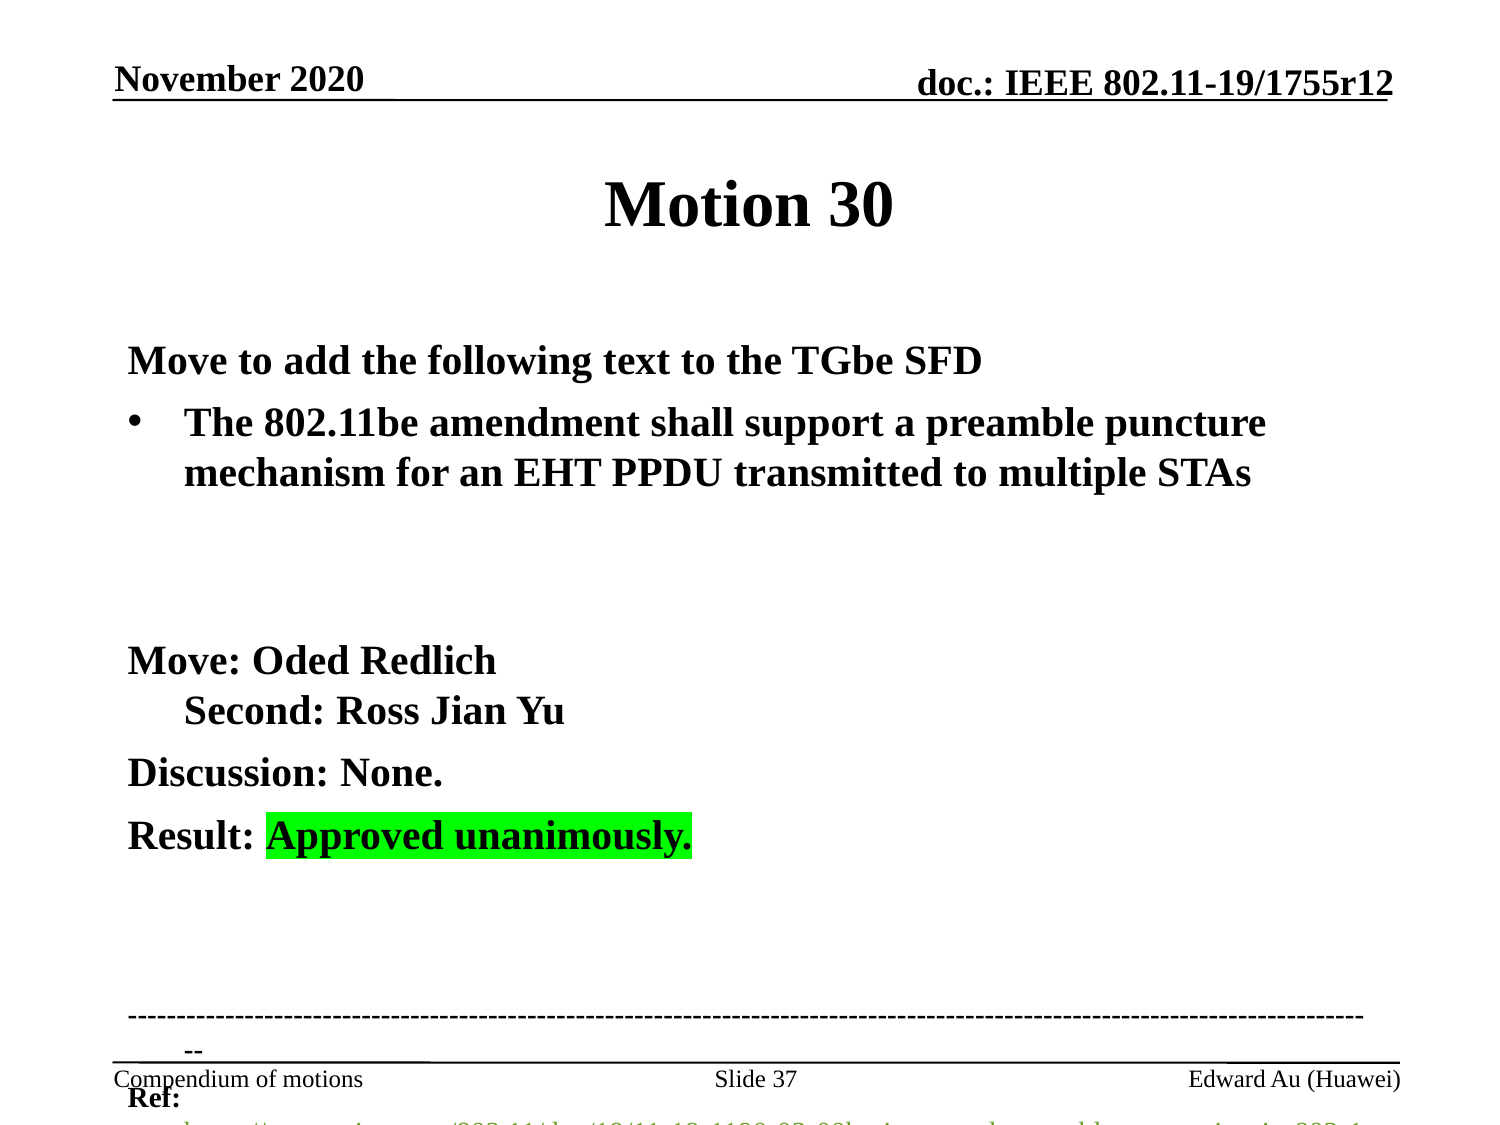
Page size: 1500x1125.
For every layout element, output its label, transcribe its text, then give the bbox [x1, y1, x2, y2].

slide_number Slide 37 [712, 1061, 800, 1123]
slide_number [114, 54, 423, 100]
list Move to add the following text to the TGbe SFD The 802.11be amendment shall support a preamble puncture mechanism for an EHT PPDU transmitted to multiple STAs Move: Oded Redlich Second: Ross Jian Yu Discussion: None. Result: Approved unanimously. --------------------------------------------------------------------------------------------------------------------------------- Ref: https://mentor.ieee.org/802.11/dcn/19/11-19-1190-03-00be-improved-preamble-puncturing-in-802-11be.pptx [112, 324, 1388, 1063]
title Motion 30 [112, 112, 1388, 288]
footer Edward Au (Huawei) [878, 1061, 1402, 1093]
